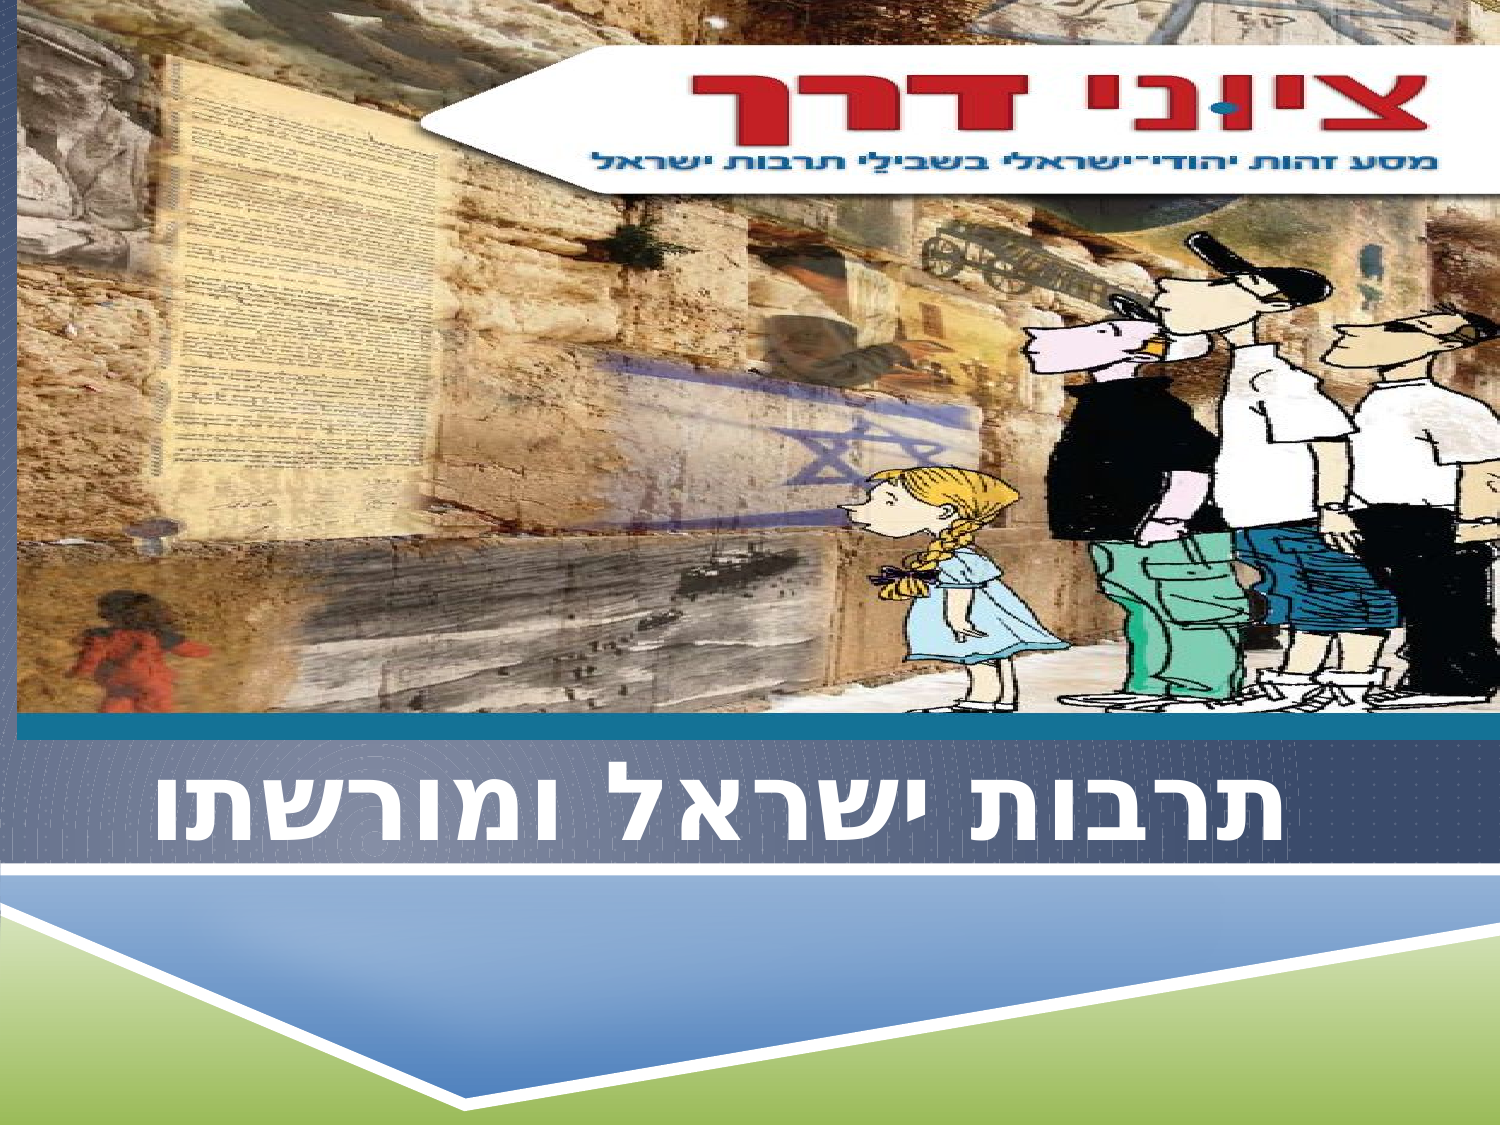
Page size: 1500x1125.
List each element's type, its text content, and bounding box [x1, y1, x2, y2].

title תרבות ישראל ומורשתו [88, 752, 1353, 870]
picture [17, 0, 1500, 740]
